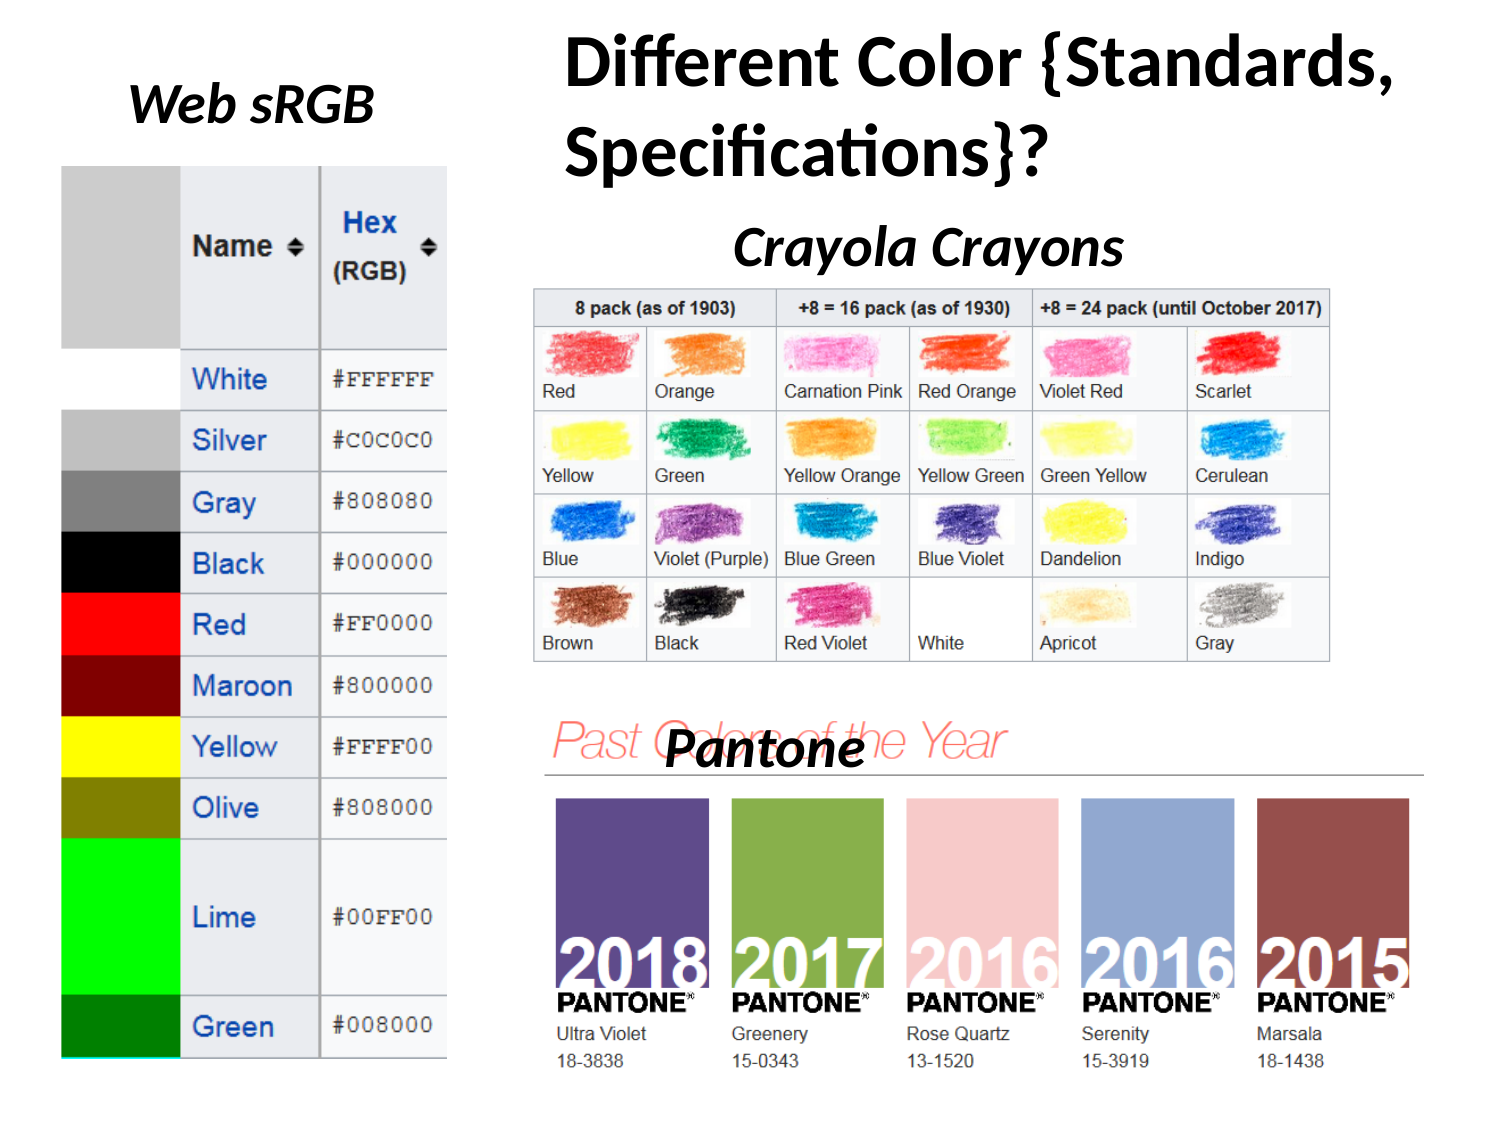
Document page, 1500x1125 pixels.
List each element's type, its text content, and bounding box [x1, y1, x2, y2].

picture [521, 285, 1353, 671]
text_box Crayola Crayons [718, 201, 1194, 283]
text_box Different Color {Standards, Specifications}? [549, 4, 1471, 199]
text_box Web sRGB [112, 57, 425, 143]
picture [24, 166, 448, 1059]
picture [523, 701, 1424, 1089]
